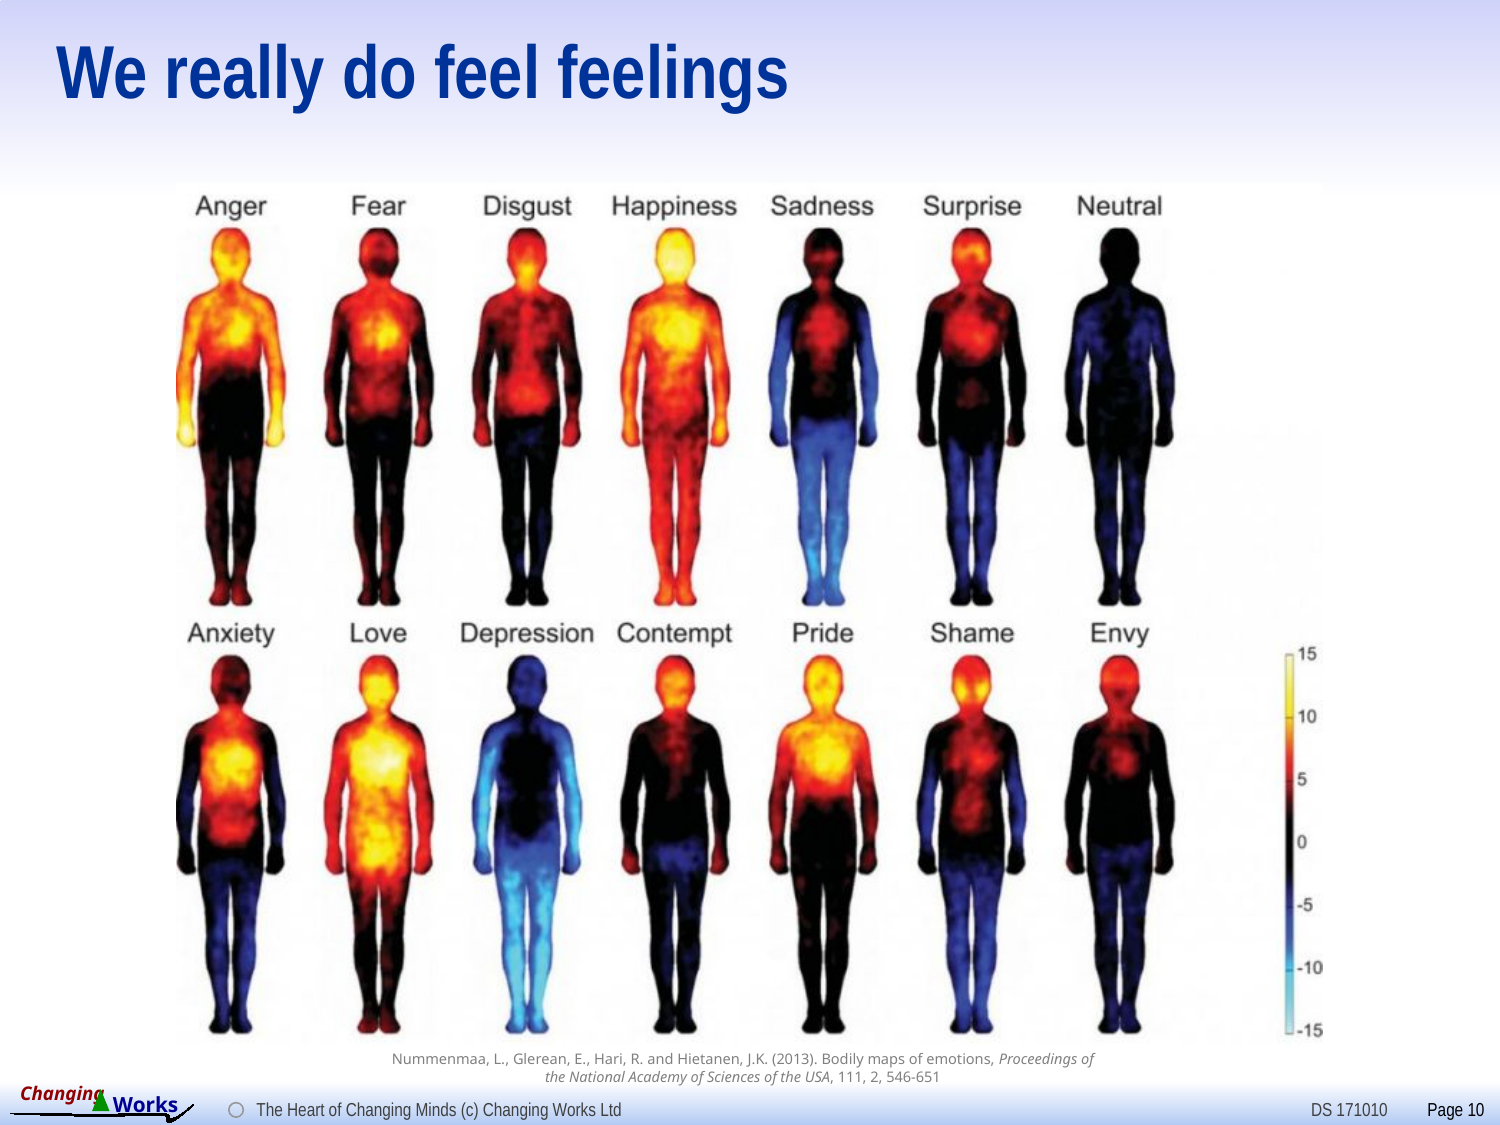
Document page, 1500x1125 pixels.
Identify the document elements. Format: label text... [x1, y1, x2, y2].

slide_number DS 171010 [1286, 1093, 1412, 1125]
text_box [228, 1102, 244, 1118]
text_box Nummenmaa, L., Glerean, E., Hari, R. and Hietanen, J.K. (2013). Bodily maps of emotions, Proceedings of the National Academy of Sciences of the USA, 111, 2, 546-651 [375, 1054, 1111, 1093]
picture [176, 182, 1323, 1046]
title We really do feel feelings [42, 19, 1498, 119]
footer The Heart of Changing Minds (c) Changing Works Ltd [243, 1093, 732, 1125]
slide_number Page 10 [1412, 1093, 1500, 1125]
